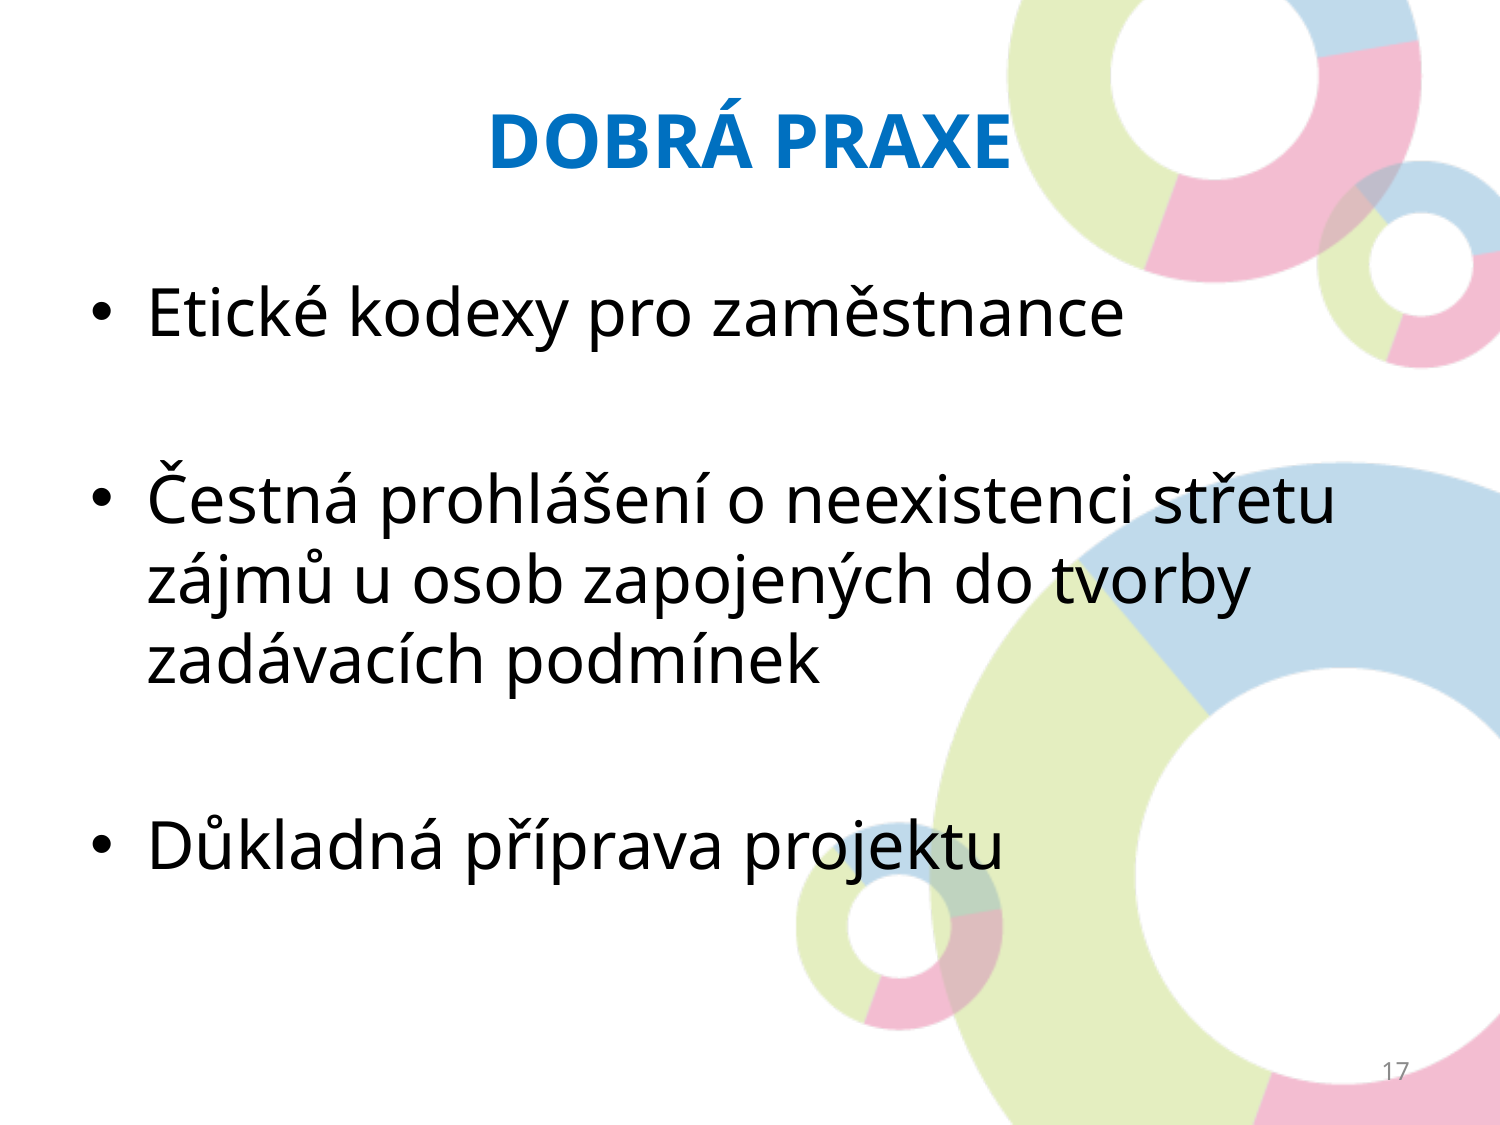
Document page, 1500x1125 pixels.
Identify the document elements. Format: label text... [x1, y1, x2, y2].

list Etické kodexy pro zaměstnance Čestná prohlášení o neexistenci střetu zájmů u osob zapojených do tvorby zadávacích podmínek Důkladná příprava projektu [75, 262, 1425, 1005]
title Dobrá praxe [75, 45, 1425, 233]
slide_number 17 [1074, 1042, 1425, 1103]
